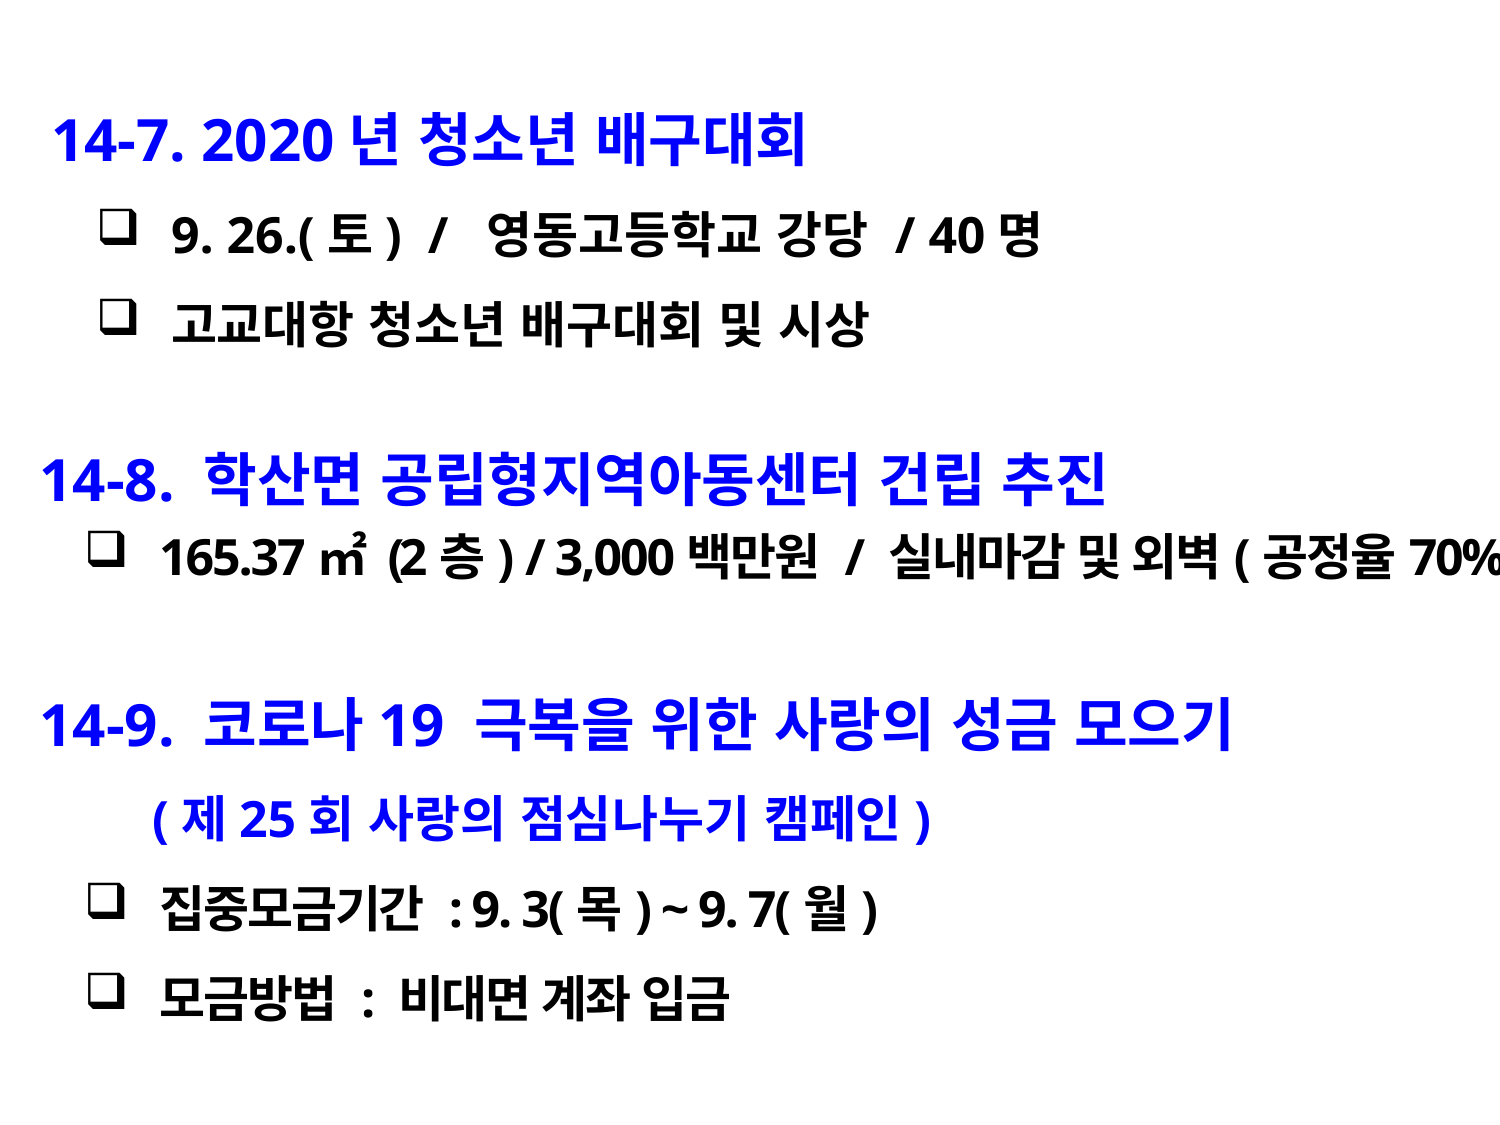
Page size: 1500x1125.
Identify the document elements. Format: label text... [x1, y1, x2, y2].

text_box 14-7. 2020년 청소년 배구대회 9. 26.(토) / 영동고등학교 강당 / 40명 고교대항 청소년 배구대회 및 시상 [5, 60, 1500, 386]
text_box 14-8. 학산면 공립형지역아동센터 건립 추진 165.37㎡ (2층) / 3,000백만원 / 실내마감 및 외벽(공정율70%) [0, 421, 1495, 598]
text_box 14-9. 코로나19 극복을 위한 사랑의 성금 모으기 (제25회 사랑의 점심나누기 캠페인) 집중모금기간 : 9. 3(목) ~ 9. 7(월) 모금방법 : 비대면 계좌 입금 [0, 645, 1495, 988]
